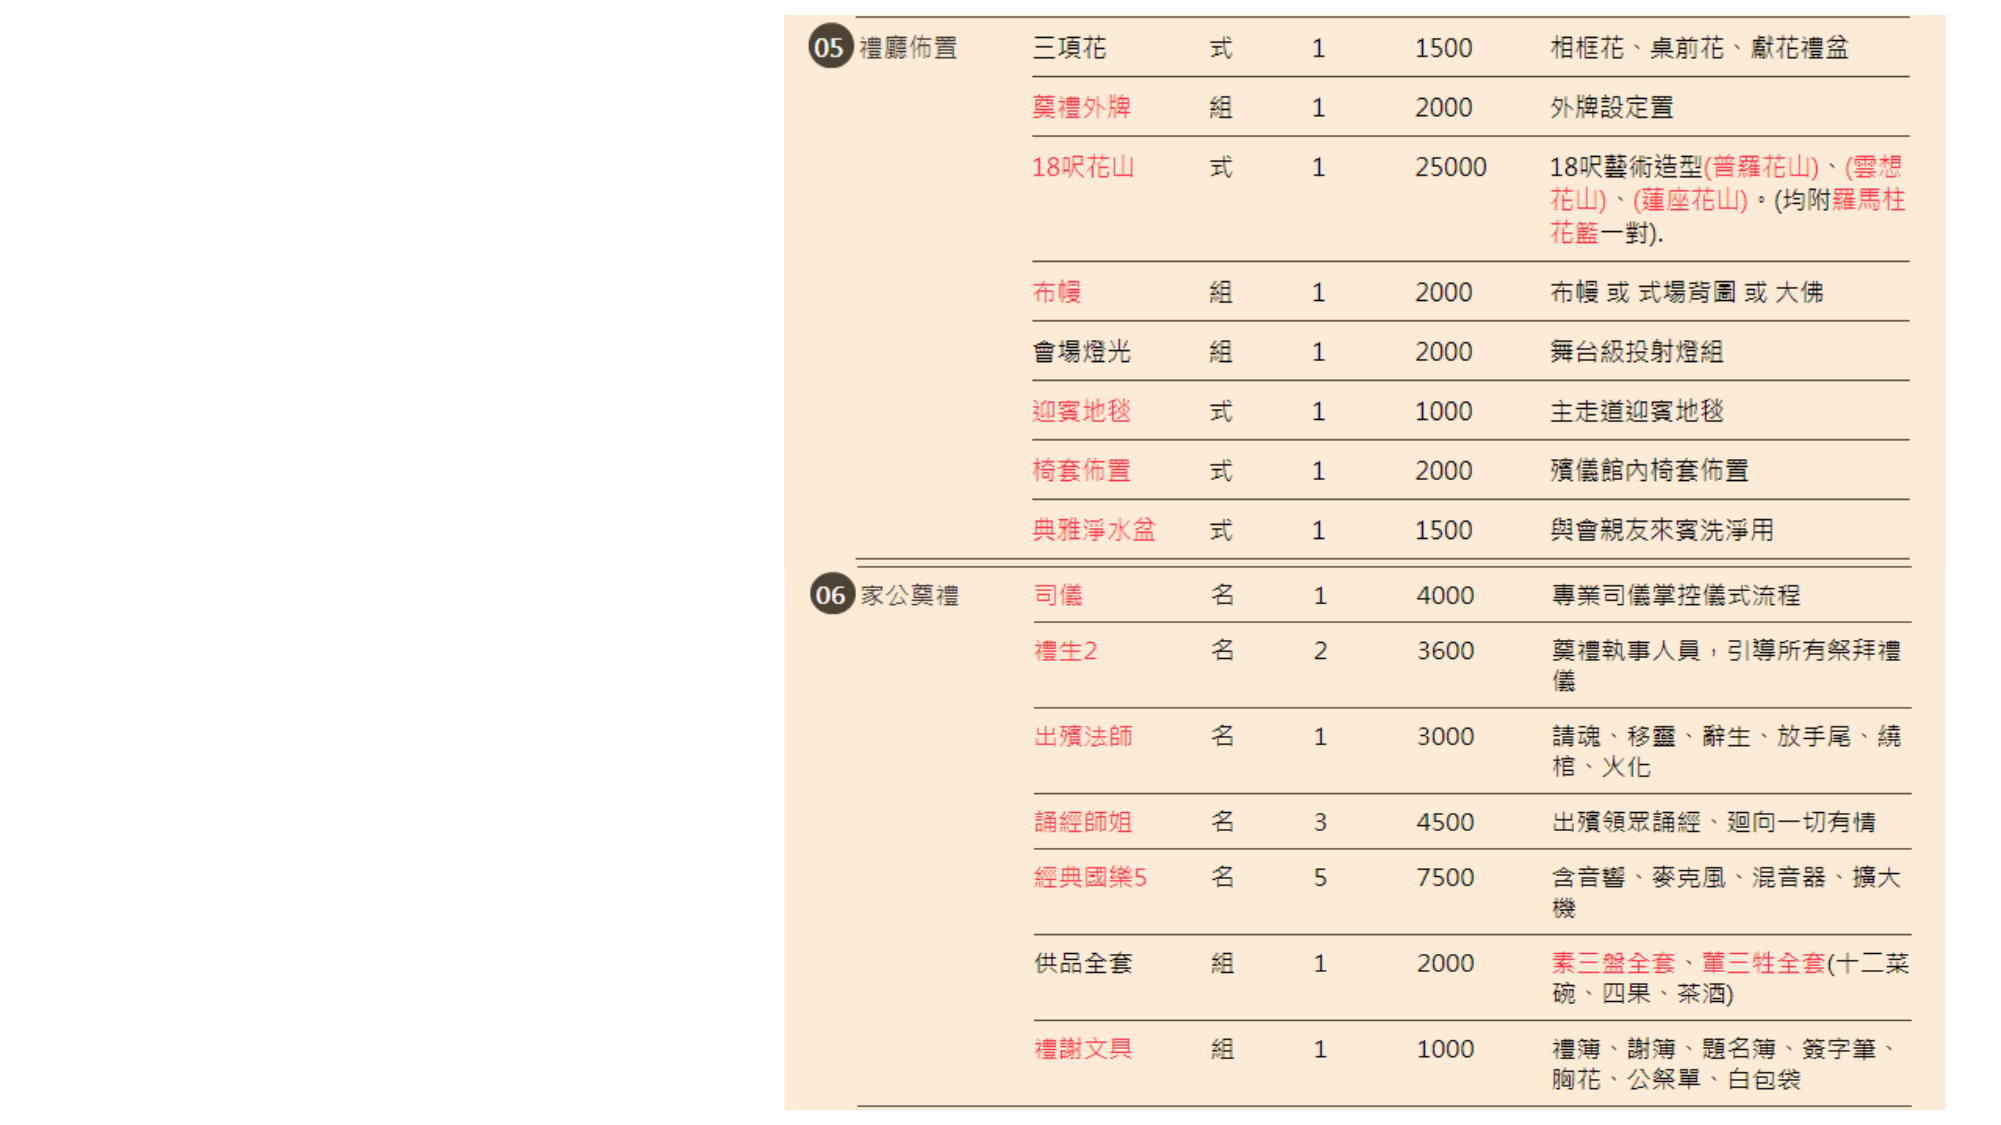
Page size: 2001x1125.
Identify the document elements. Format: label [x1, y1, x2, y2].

picture [784, 15, 1946, 1110]
